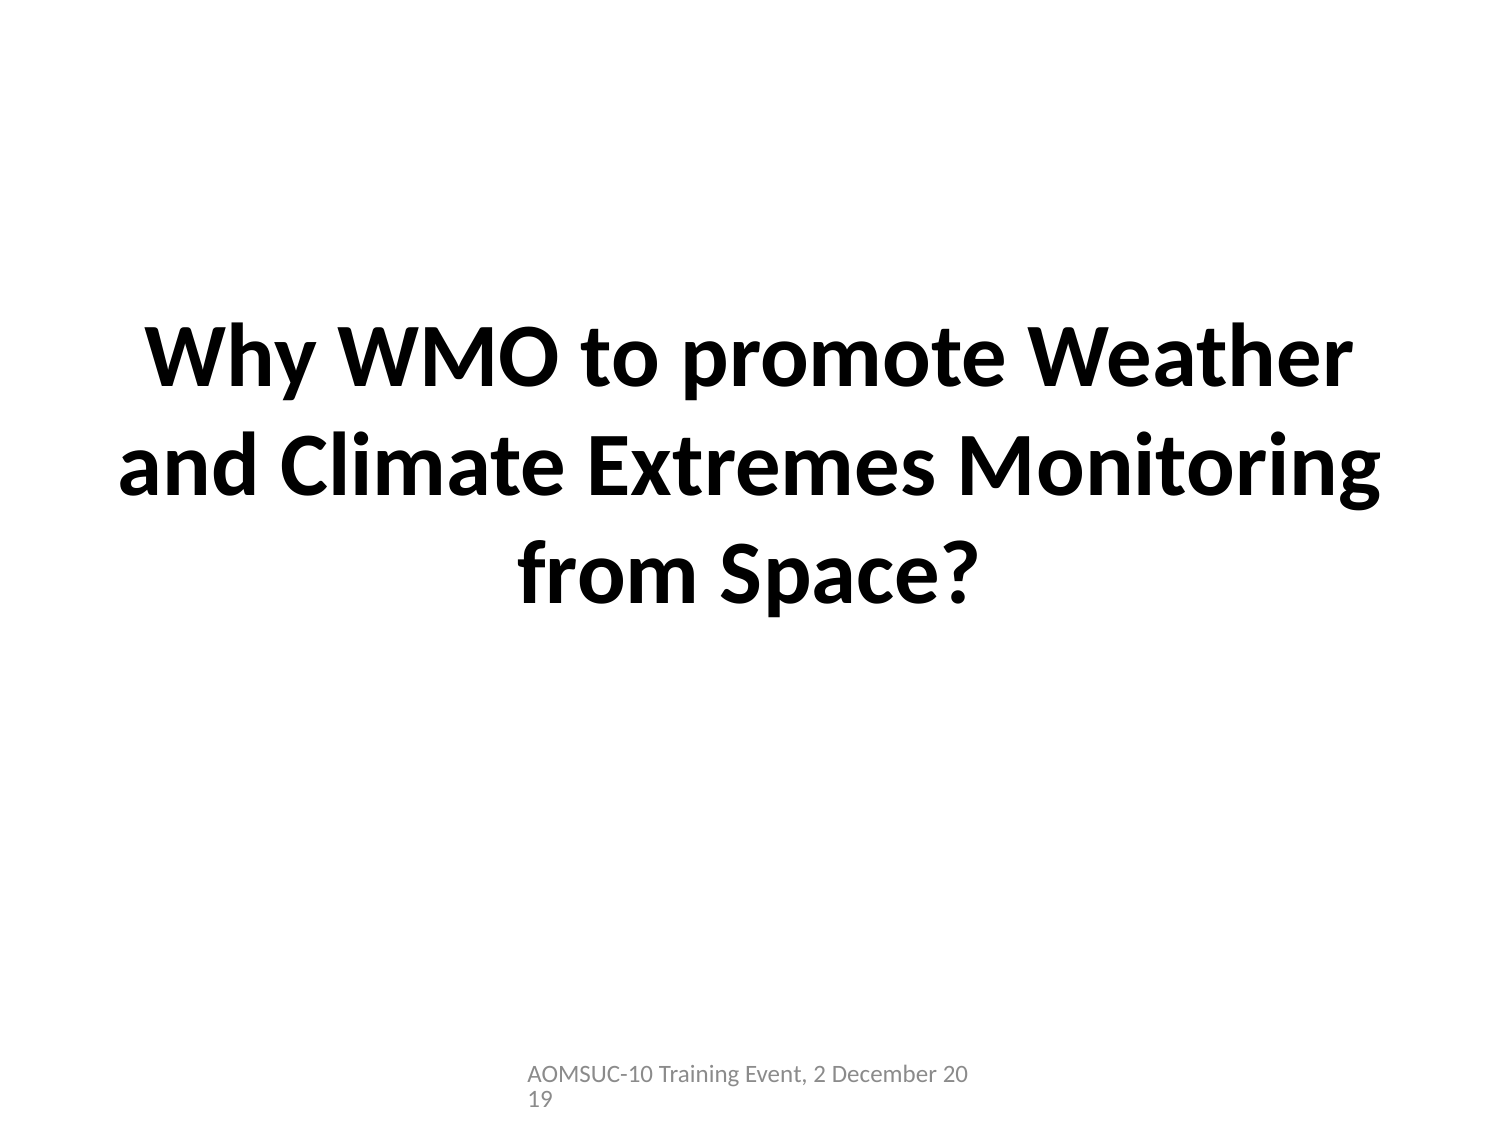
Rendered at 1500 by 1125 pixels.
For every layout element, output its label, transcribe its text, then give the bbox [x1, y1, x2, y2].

title Why WMO to promote Weather and Climate Extremes Monitoring from Space? [75, 287, 1425, 630]
footer AOMSUC-10 Training Event, 2 December 2019 [512, 1042, 988, 1103]
